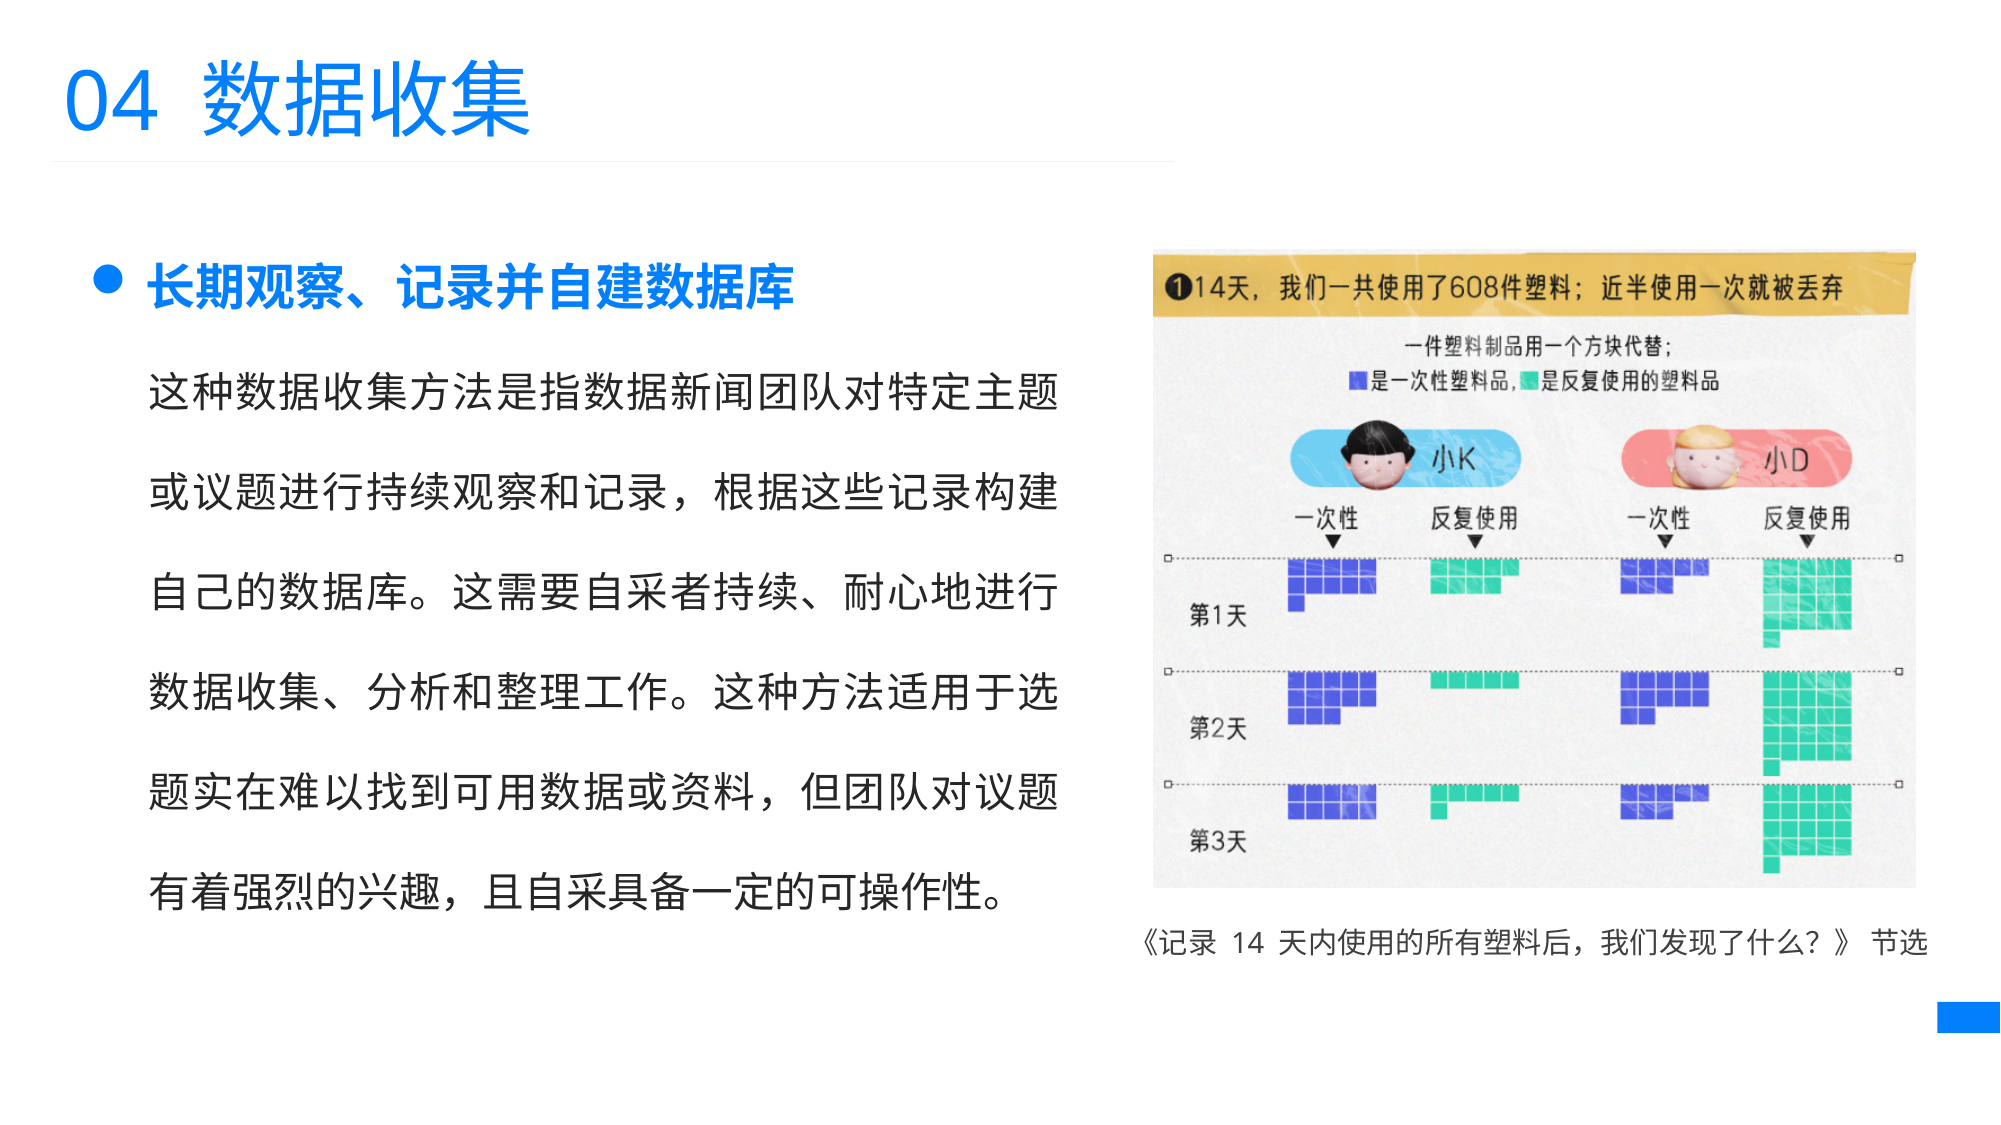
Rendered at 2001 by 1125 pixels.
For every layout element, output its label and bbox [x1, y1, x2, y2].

text_box [1936, 1001, 2000, 1034]
text_box [89, 249, 1060, 930]
text_box [1084, 249, 1975, 961]
text_box [48, 39, 1202, 162]
